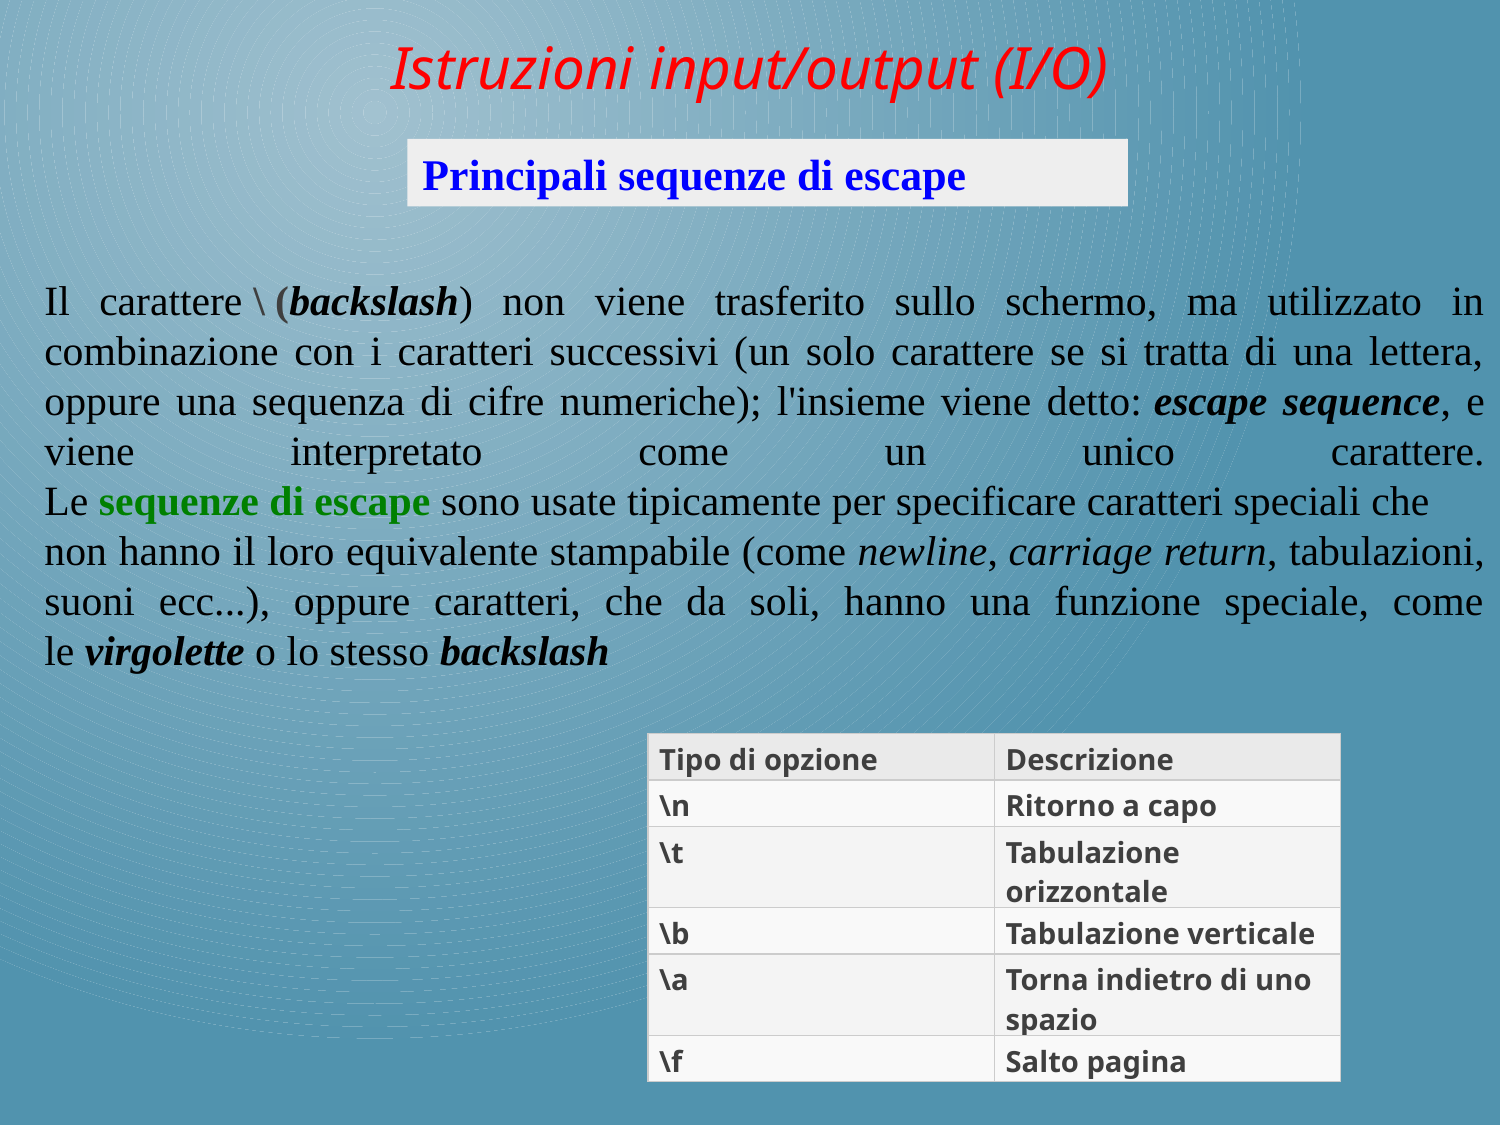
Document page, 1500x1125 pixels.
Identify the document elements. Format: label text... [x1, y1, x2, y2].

table_cell \n [649, 781, 994, 826]
text_box Principali sequenze di escape [407, 138, 1128, 207]
table_cell \t [649, 827, 994, 907]
text_box Istruzioni input/output (I/O) [0, 23, 1500, 126]
table_header Tipo di opzione [649, 734, 994, 779]
table_cell \f [649, 1036, 994, 1081]
text_box Il carattere \ (backslash) non viene trasferito sullo schermo, ma utilizzato in combinazione con i caratteri successivi (un solo carattere se si tratta di una lettera, oppure una sequenza di cifre numeriche); l'insieme viene detto: escape sequence, e viene interpretato come un unico carattere. Le sequenze di escape sono usate tipicamente per specificare caratteri speciali che non hanno il loro equivalente stampabile (come newline, carriage return, tabulazioni, suoni ecc...), oppure caratteri, che da soli, hanno una funzione speciale, come le virgolette o lo stesso backslash [29, 266, 1500, 682]
table_cell \b [649, 908, 994, 953]
table_cell Torna indietro di uno spazio [995, 955, 1340, 1035]
table_cell Ritorno a capo [995, 781, 1340, 826]
table_cell Tabulazione orizzontale [995, 827, 1340, 907]
table_cell Salto pagina [995, 1036, 1340, 1081]
table_cell Tabulazione verticale [995, 908, 1340, 953]
table_header Descrizione [995, 734, 1340, 779]
table_cell \a [649, 955, 994, 1035]
